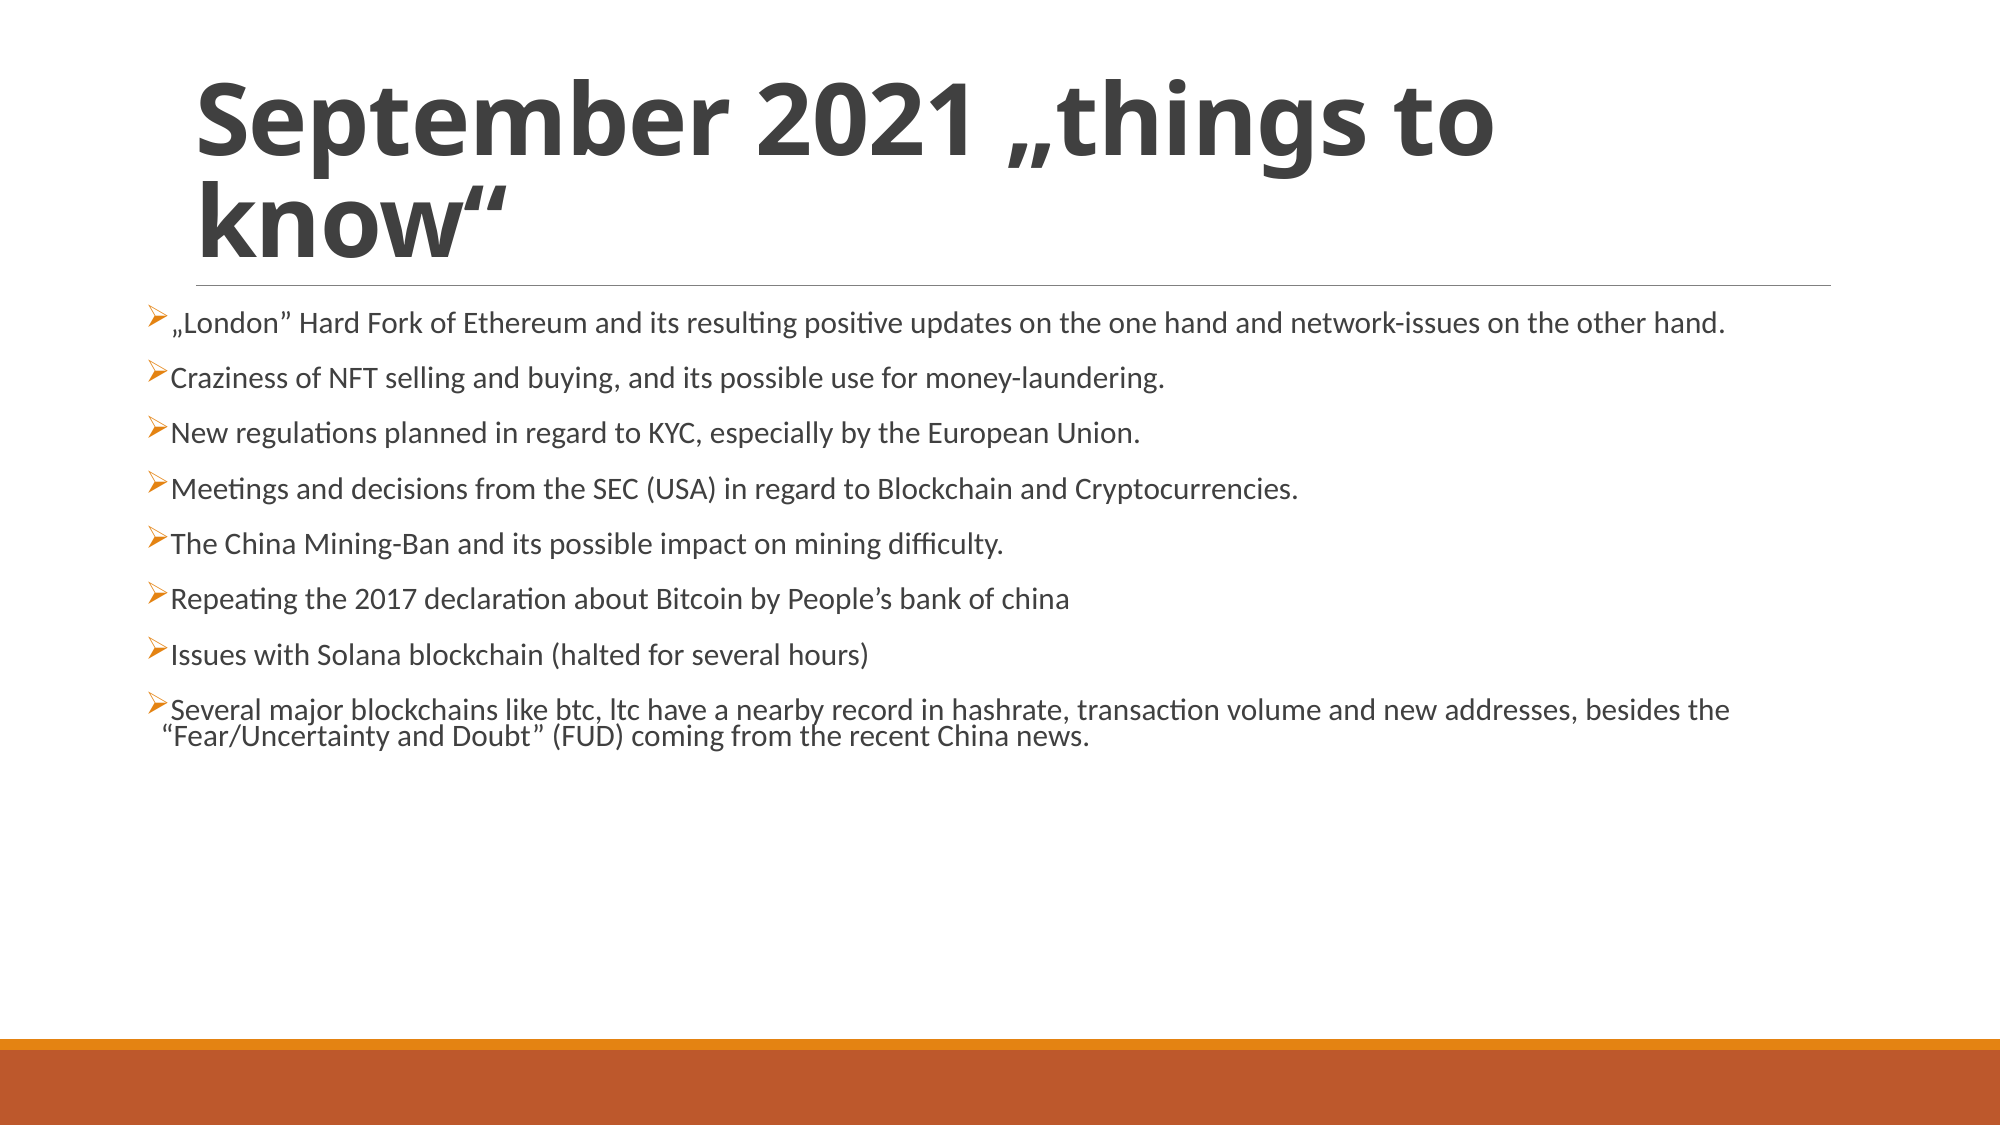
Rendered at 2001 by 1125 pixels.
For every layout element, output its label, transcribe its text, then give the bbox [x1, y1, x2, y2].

list „London” Hard Fork of Ethereum and its resulting positive updates on the one hand and network-issues on the other hand. Craziness of NFT selling and buying, and its possible use for money-laundering. New regulations planned in regard to KYC, especially by the European Union. Meetings and decisions from the SEC (USA) in regard to Blockchain and Cryptocurrencies. The China Mining-Ban and its possible impact on mining difficulty. Repeating the 2017 declaration about Bitcoin by People’s bank of china Issues with Solana blockchain (halted for several hours) Several major blockchains like btc, ltc have a nearby record in hashrate, transaction volume and new addresses, besides the “Fear/Uncertainty and Doubt” (FUD) coming from the recent China news. [145, 304, 1871, 1019]
title September 2021 „things to know“ [180, 47, 1830, 285]
